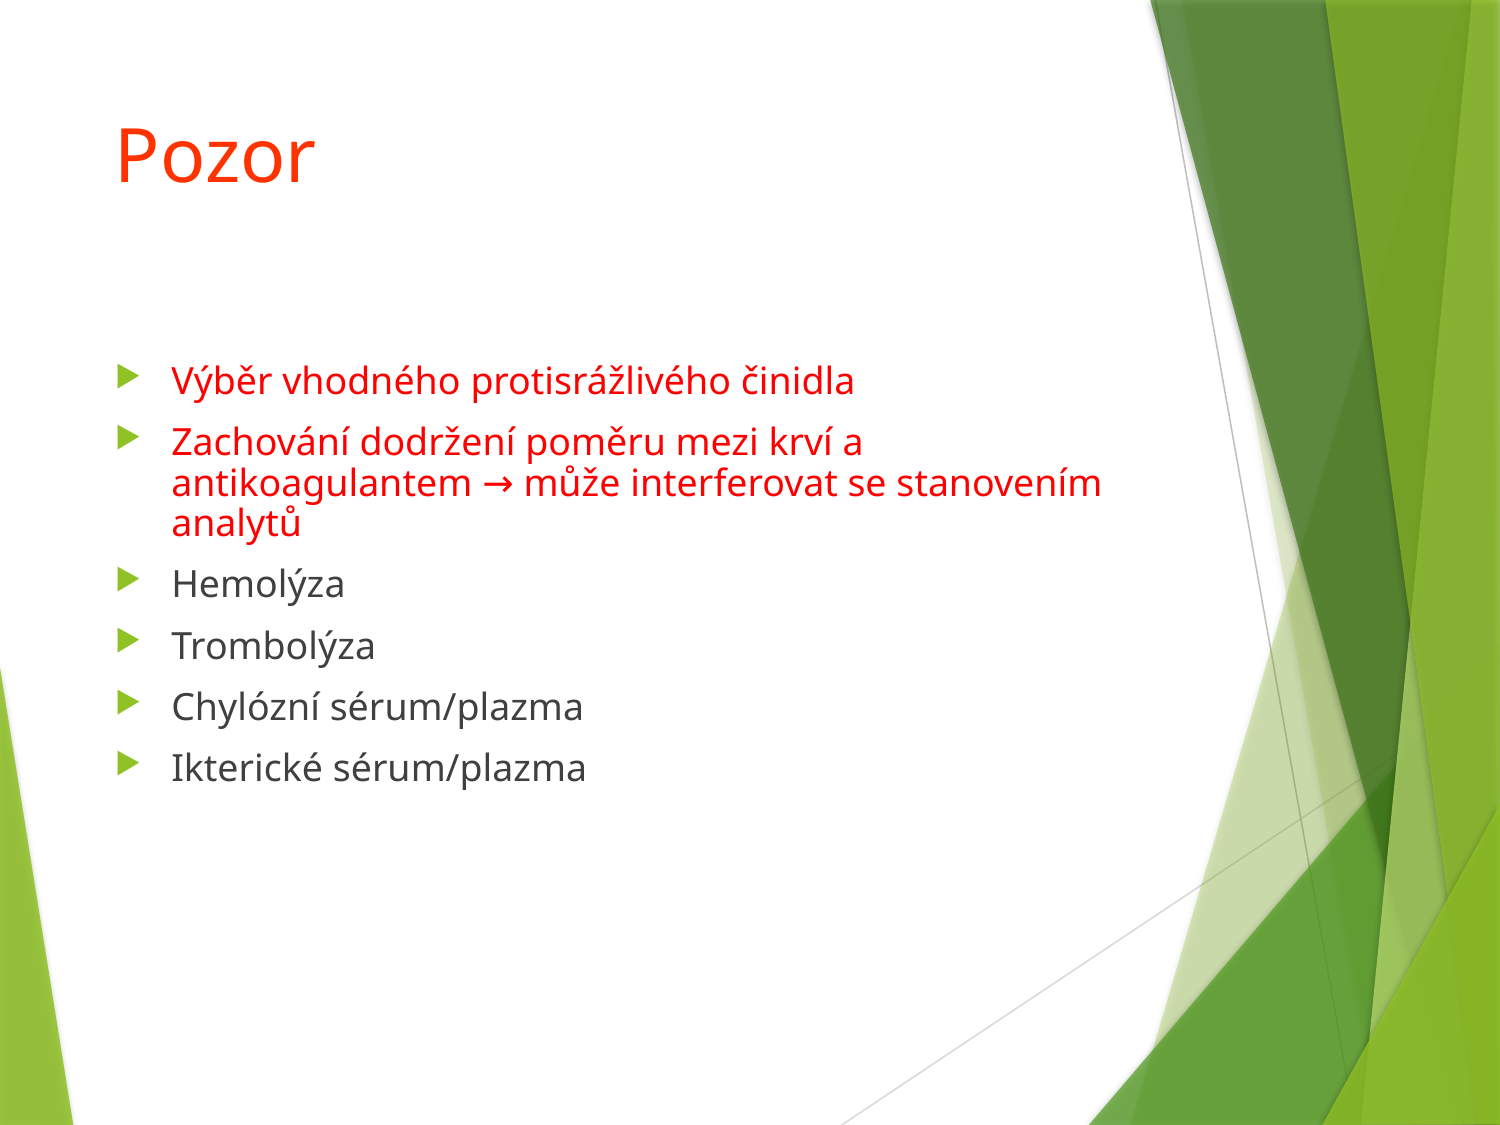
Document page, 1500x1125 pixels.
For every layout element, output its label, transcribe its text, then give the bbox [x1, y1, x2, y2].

list Výběr vhodného protisrážlivého činidla Zachování dodržení poměru mezi krví a antikoagulantem → může interferovat se stanovením analytů Hemolýza Trombolýza Chylózní sérum/plazma Ikterické sérum/plazma [99, 354, 1142, 992]
title Pozor [99, 99, 1142, 317]
